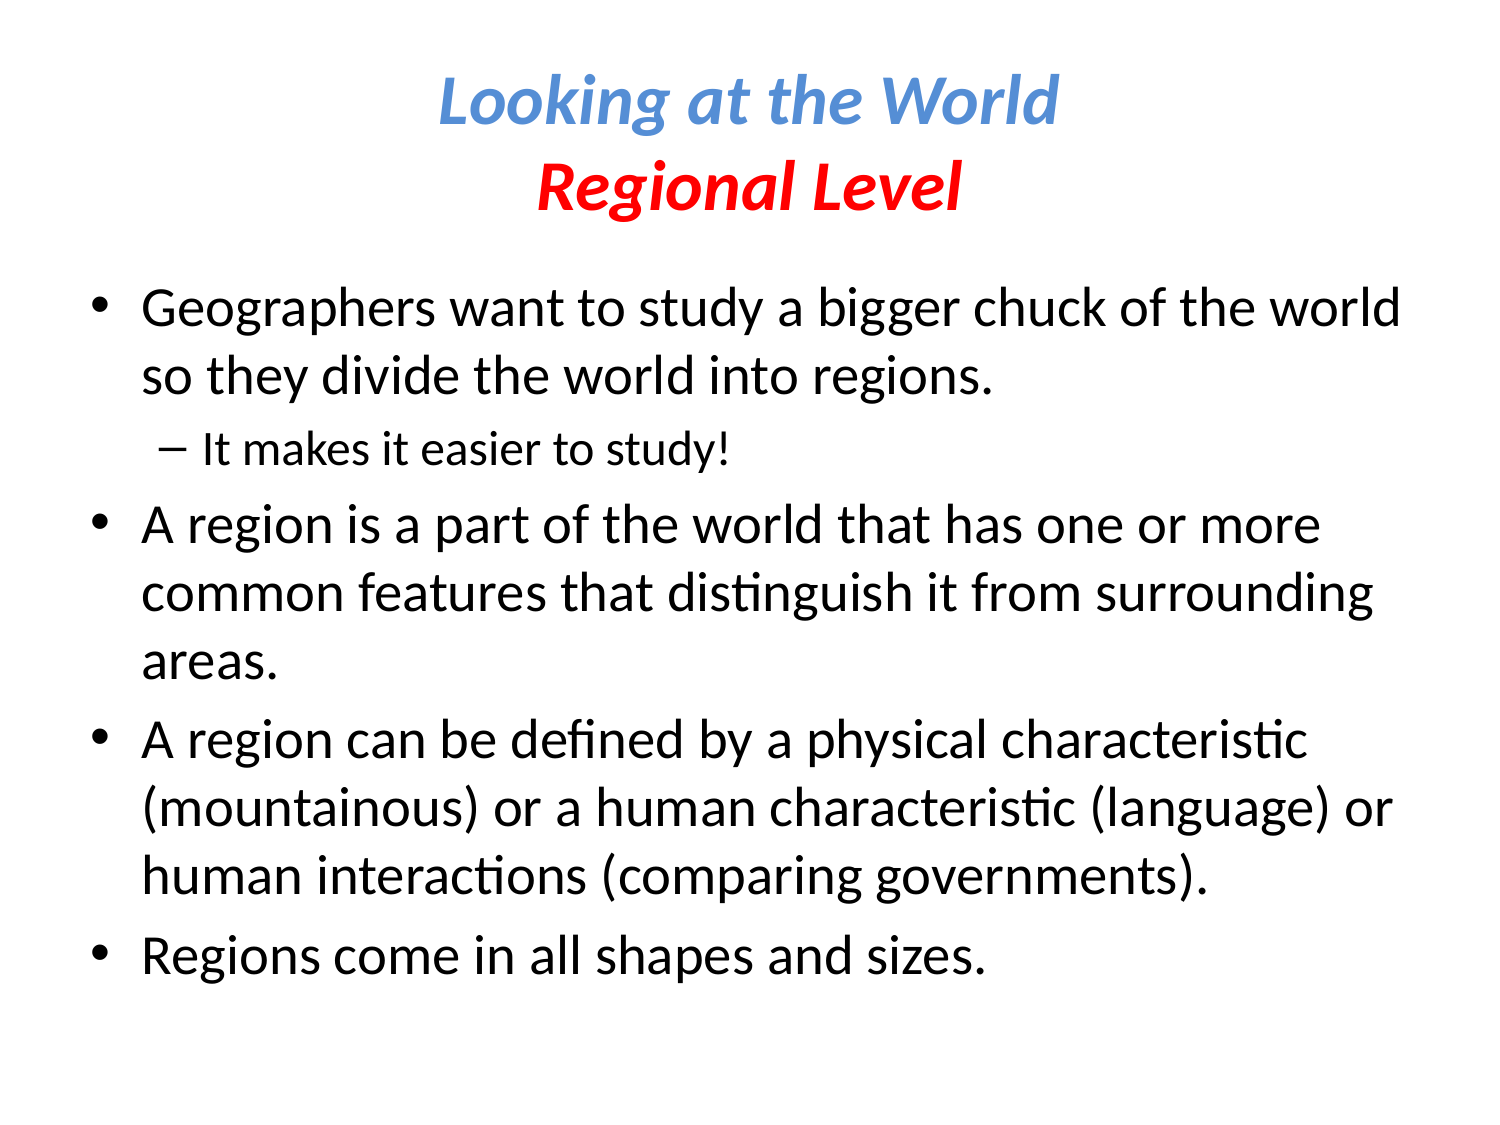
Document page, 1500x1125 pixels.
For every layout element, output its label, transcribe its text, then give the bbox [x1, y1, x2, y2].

title Looking at the World Regional Level [75, 45, 1425, 233]
list Geographers want to study a bigger chuck of the world so they divide the world into regions. It makes it easier to study! A region is a part of the world that has one or more common features that distinguish it from surrounding areas. A region can be defined by a physical characteristic (mountainous) or a human characteristic (language) or human interactions (comparing governments). Regions come in all shapes and sizes. [75, 262, 1425, 1005]
